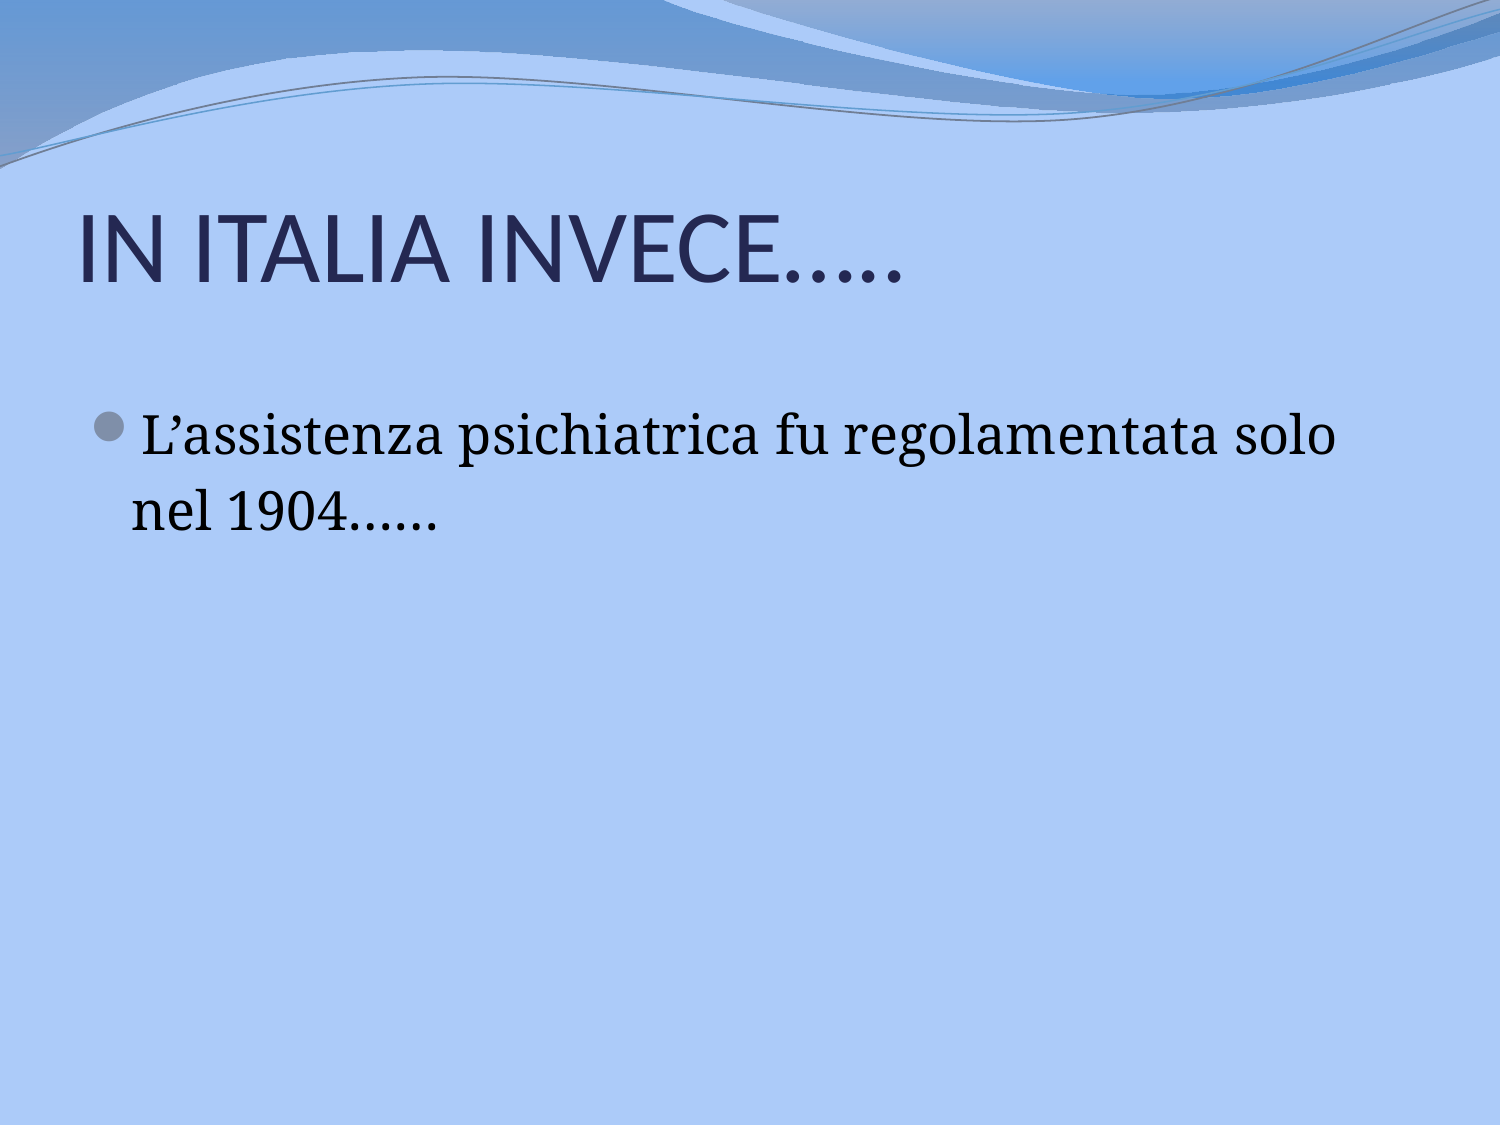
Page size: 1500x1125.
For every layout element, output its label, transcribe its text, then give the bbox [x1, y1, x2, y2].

list L’assistenza psichiatrica fu regolamentata solo nel 1904…… [75, 317, 1425, 1038]
title IN ITALIA INVECE….. [75, 115, 1425, 303]
